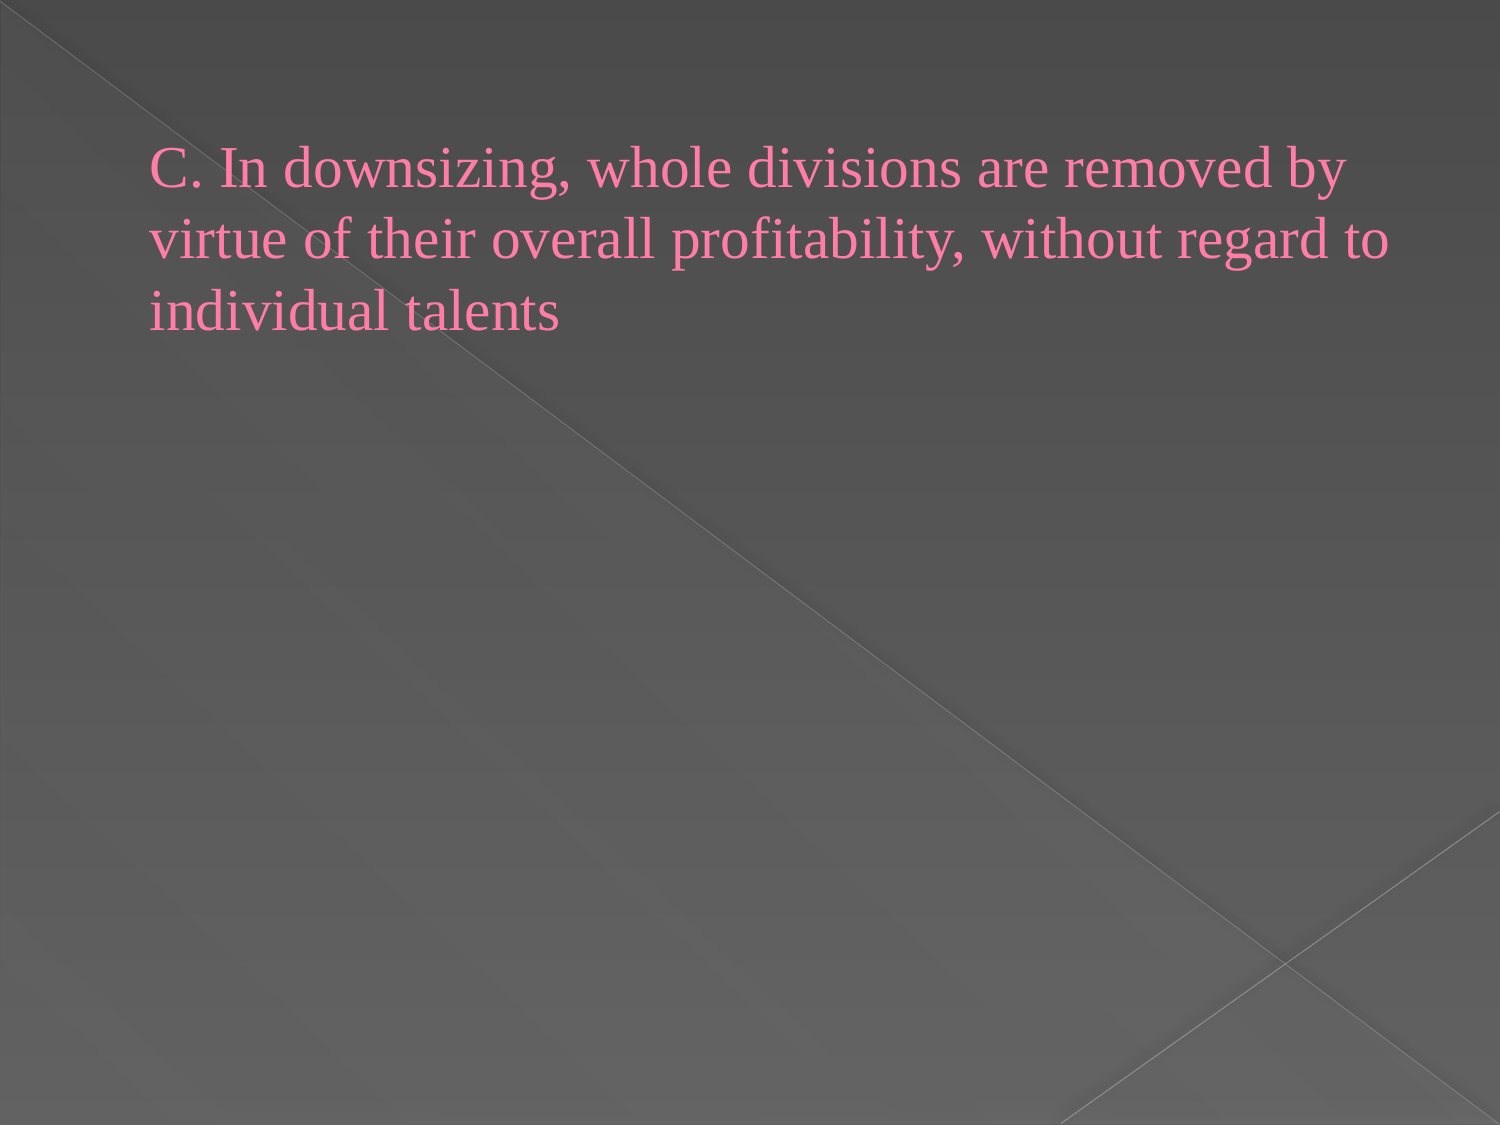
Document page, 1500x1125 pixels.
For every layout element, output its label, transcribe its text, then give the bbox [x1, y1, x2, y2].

title C. In downsizing, whole divisions are removed by virtue of their overall profitability, without regard to individual talents [75, 120, 1425, 350]
